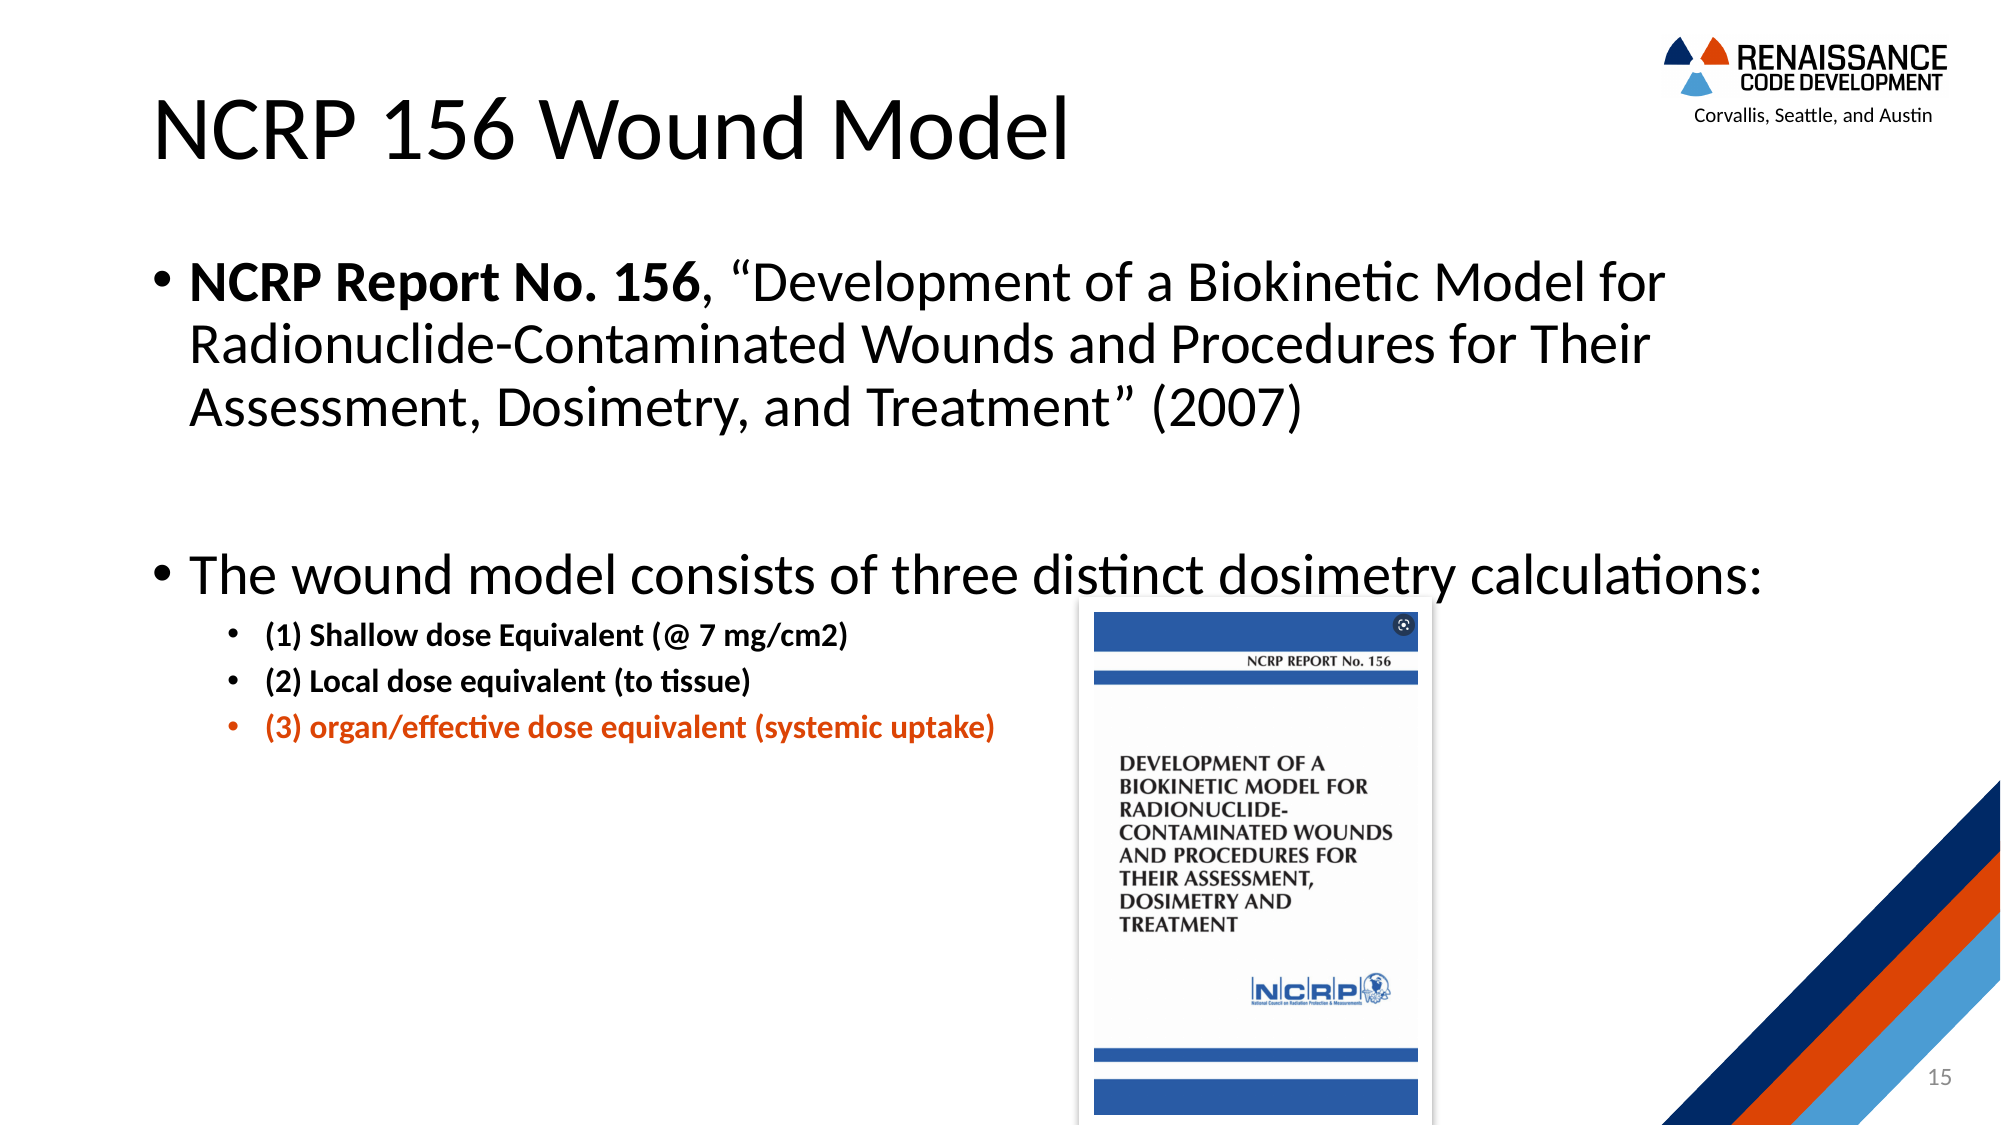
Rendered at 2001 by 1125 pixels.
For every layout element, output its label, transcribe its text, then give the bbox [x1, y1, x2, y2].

picture [1093, 611, 1418, 1115]
title NCRP 156 Wound Model [137, 46, 1863, 213]
slide_number 15 [1517, 1045, 1968, 1106]
list NCRP Report No. 156, “Development of a Biokinetic Model for Radionuclide-Contaminated Wounds and Procedures for Their Assessment, Dosimetry, and Treatment” (2007) The wound model consists of three distinct dosimetry calculations: (1) Shallow dose Equivalent (@ 7 mg/cm2) (2) Local dose equivalent (to tissue) (3) organ/effective dose equivalent (systemic uptake) [137, 243, 1863, 929]
picture [1661, 34, 1949, 98]
